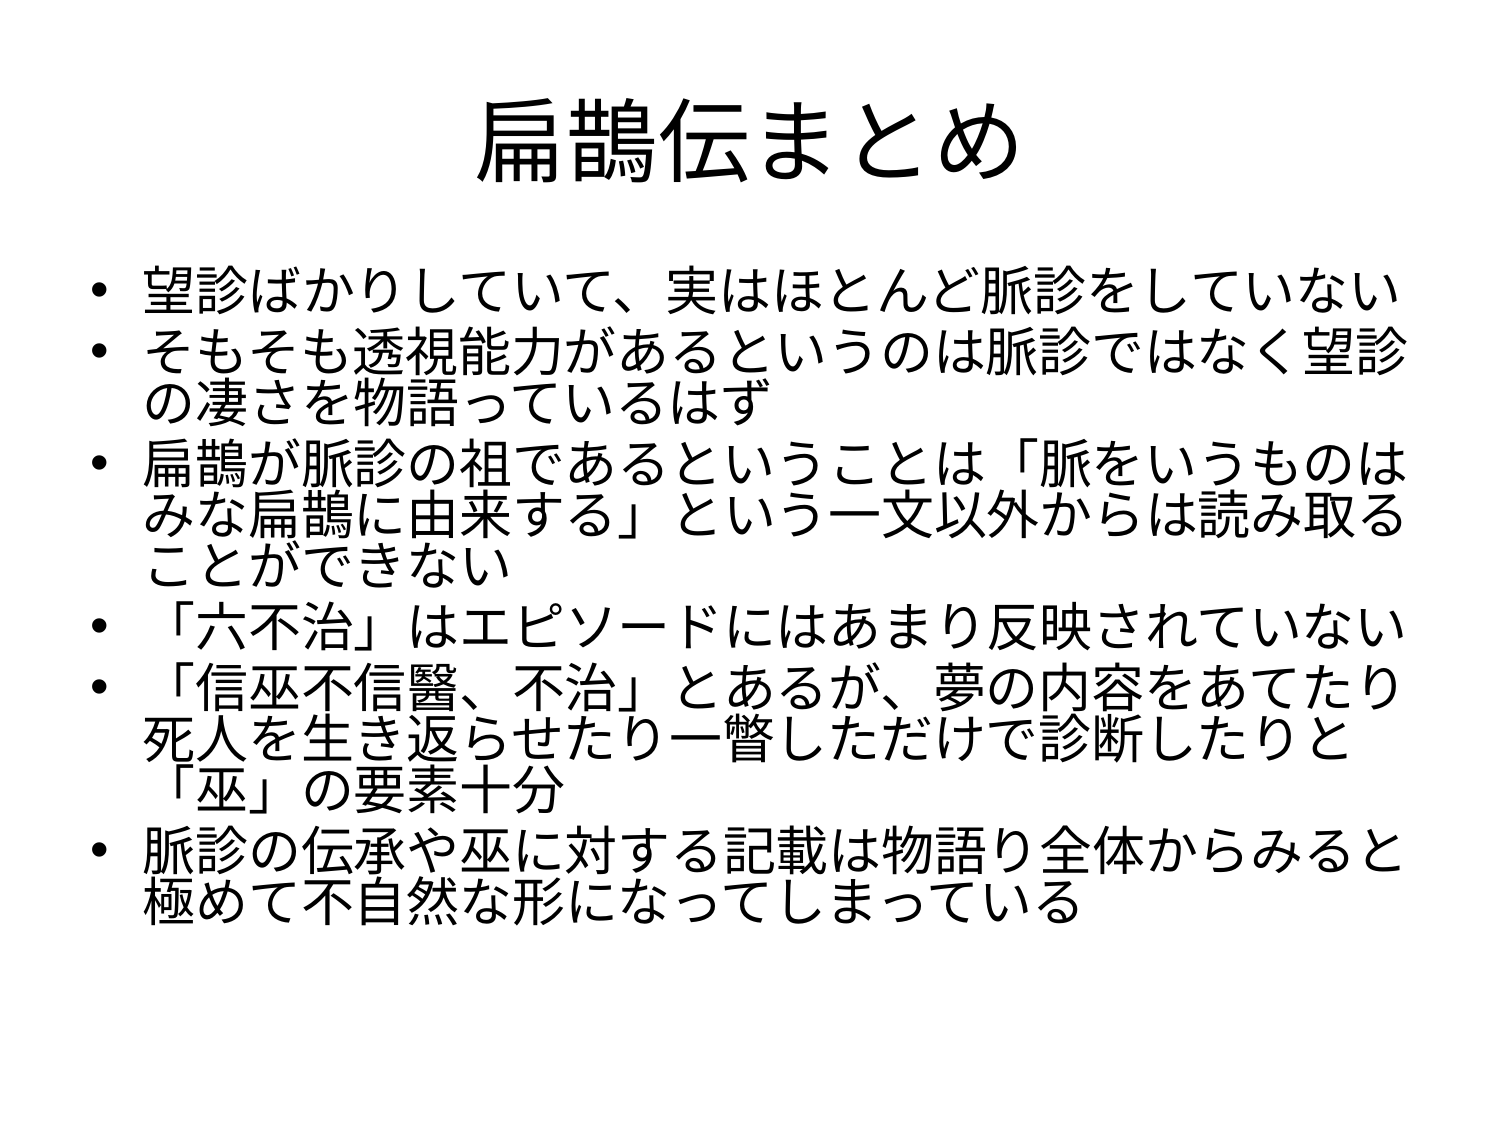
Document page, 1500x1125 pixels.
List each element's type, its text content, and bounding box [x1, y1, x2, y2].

list 望診ばかりしていて、実はほとんど脈診をしていない そもそも透視能力があるというのは脈診ではなく望診の凄さを物語っているはず 扁鵲が脈診の祖であるということは「脈をいうものはみな扁鵲に由来する」という一文以外からは読み取ることができない 「六不治」はエピソードにはあまり反映されていない 「信巫不信醫、不治」とあるが、夢の内容をあてたり死人を生き返らせたり一瞥しただけで診断したりと「巫」の要素十分 脈診の伝承や巫に対する記載は物語り全体からみると極めて不自然な形になってしまっている [74, 262, 1426, 1006]
title 扁鵲伝まとめ [74, 44, 1426, 233]
